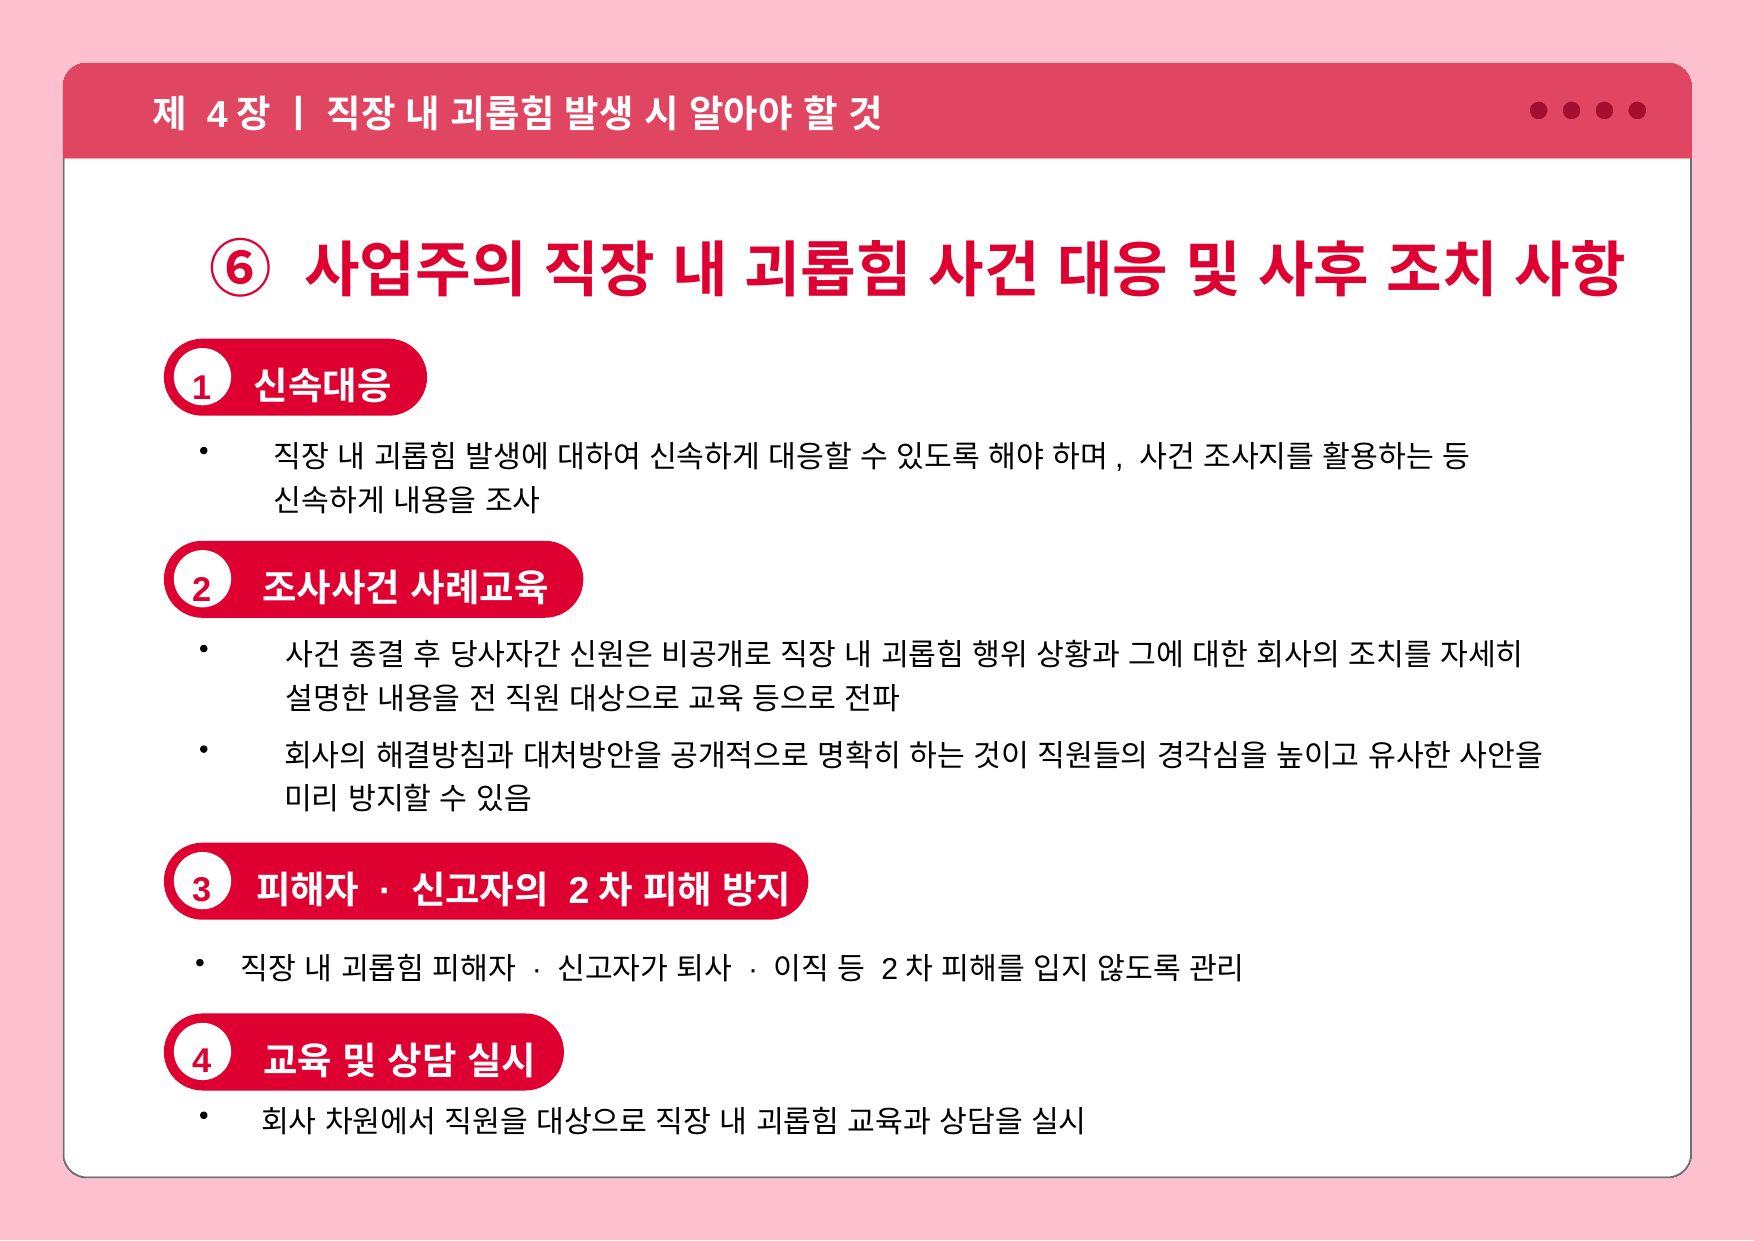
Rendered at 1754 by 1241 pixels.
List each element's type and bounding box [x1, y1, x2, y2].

text_box [0, 0, 1754, 1241]
picture [55, 50, 1699, 1190]
